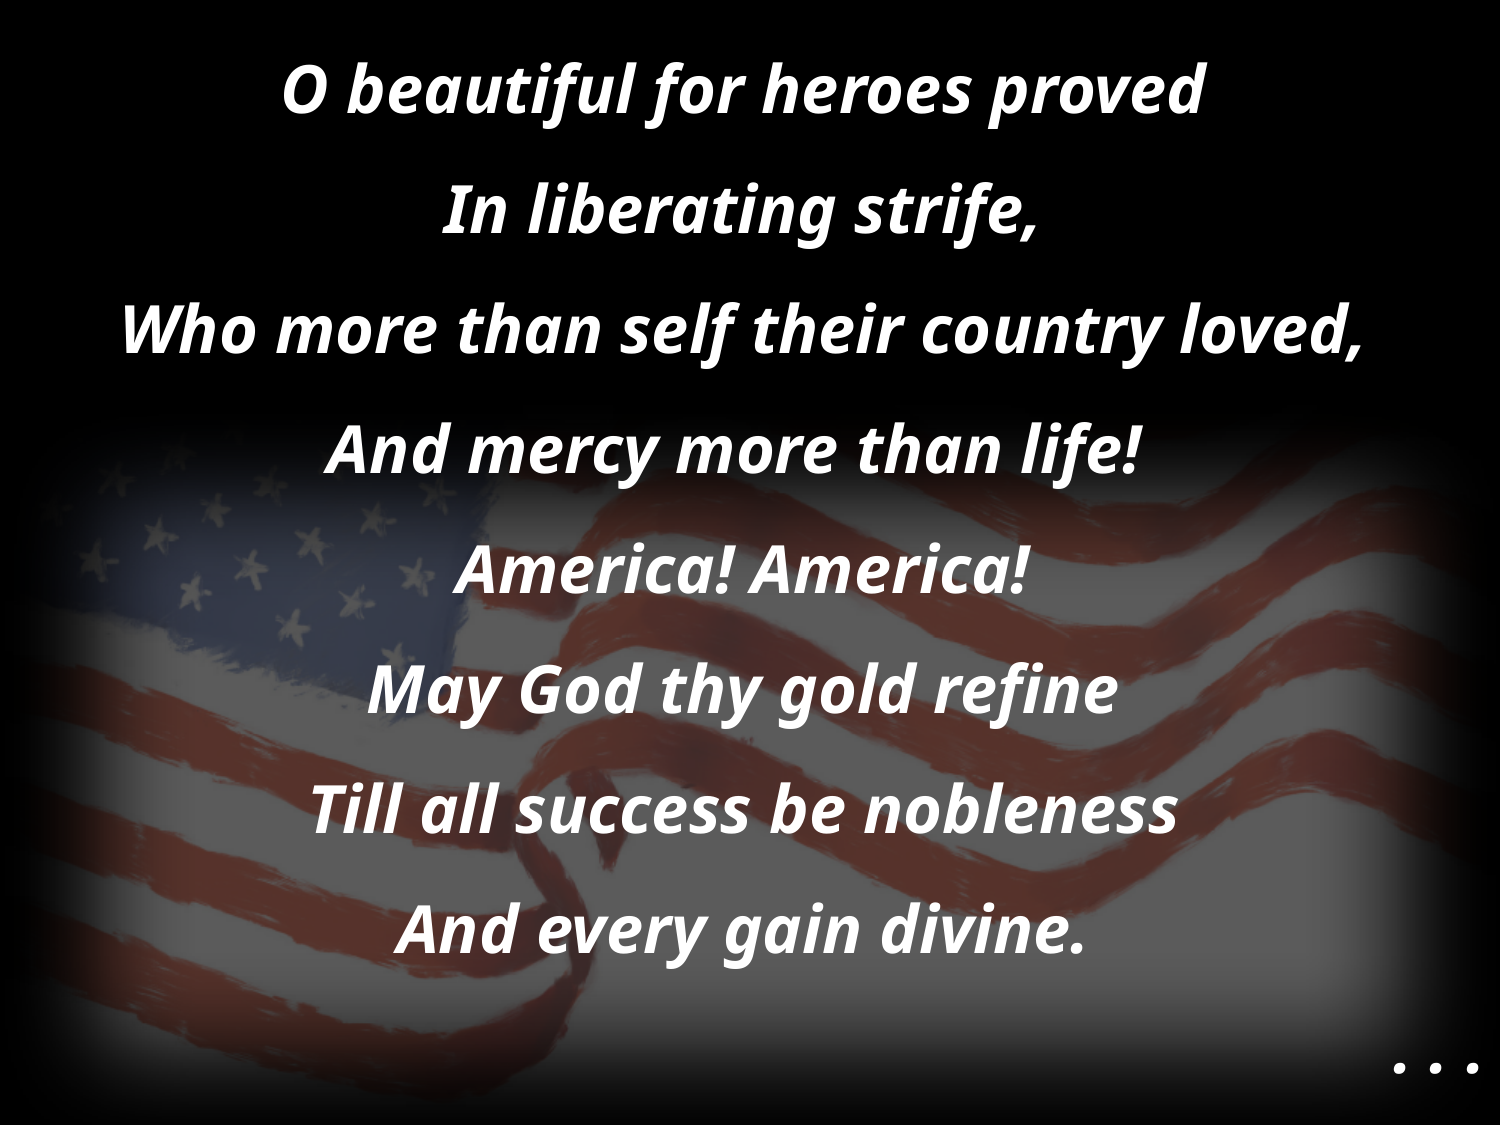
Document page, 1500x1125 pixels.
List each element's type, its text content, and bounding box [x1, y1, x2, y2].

text_box O beautiful for heroes proved In liberating strife, Who more than self their country loved, And mercy more than life! America! America! May God thy gold refine Till all success be nobleness And every gain divine. . . . [0, 0, 1500, 394]
picture [0, 397, 1500, 1125]
